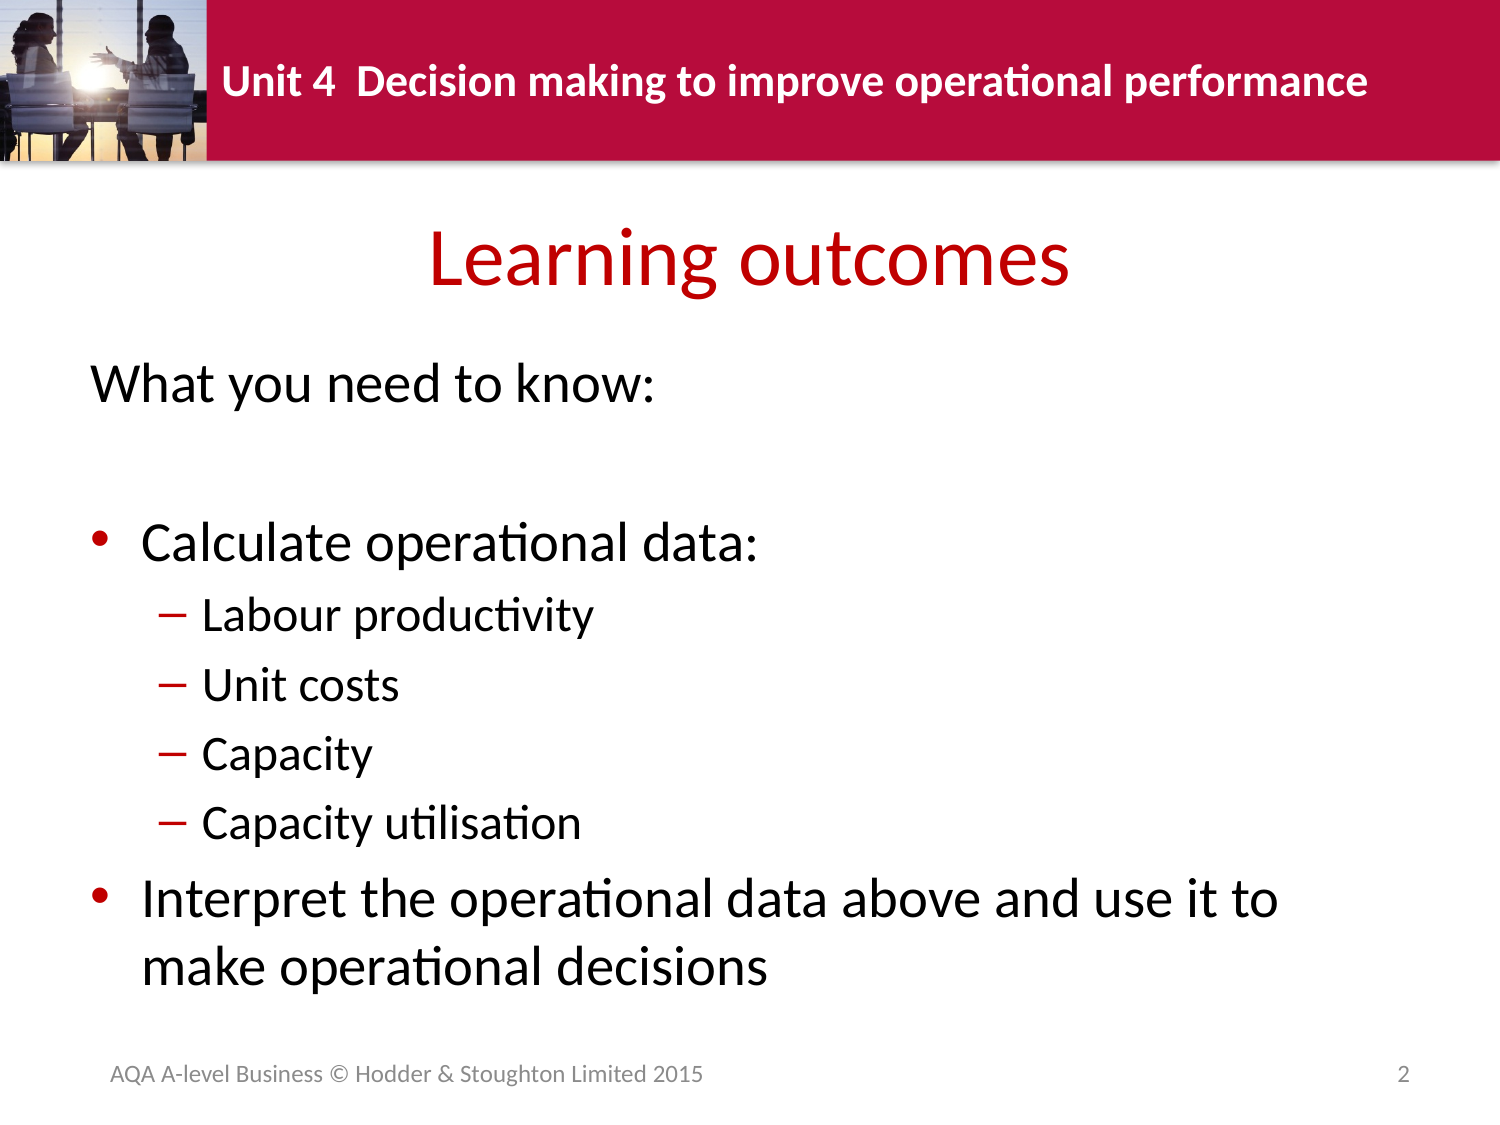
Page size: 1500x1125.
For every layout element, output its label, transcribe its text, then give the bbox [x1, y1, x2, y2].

title Learning outcomes [76, 172, 1424, 332]
list What you need to know: Calculate operational data: Labour productivity Unit costs Capacity Capacity utilisation Interpret the operational data above and use it to make operational decisions [75, 338, 1425, 1005]
picture [0, 0, 207, 161]
footer AQA A-level Business © Hodder & Stoughton Limited 2015 [76, 1042, 739, 1103]
slide_number 2 [1074, 1042, 1425, 1103]
